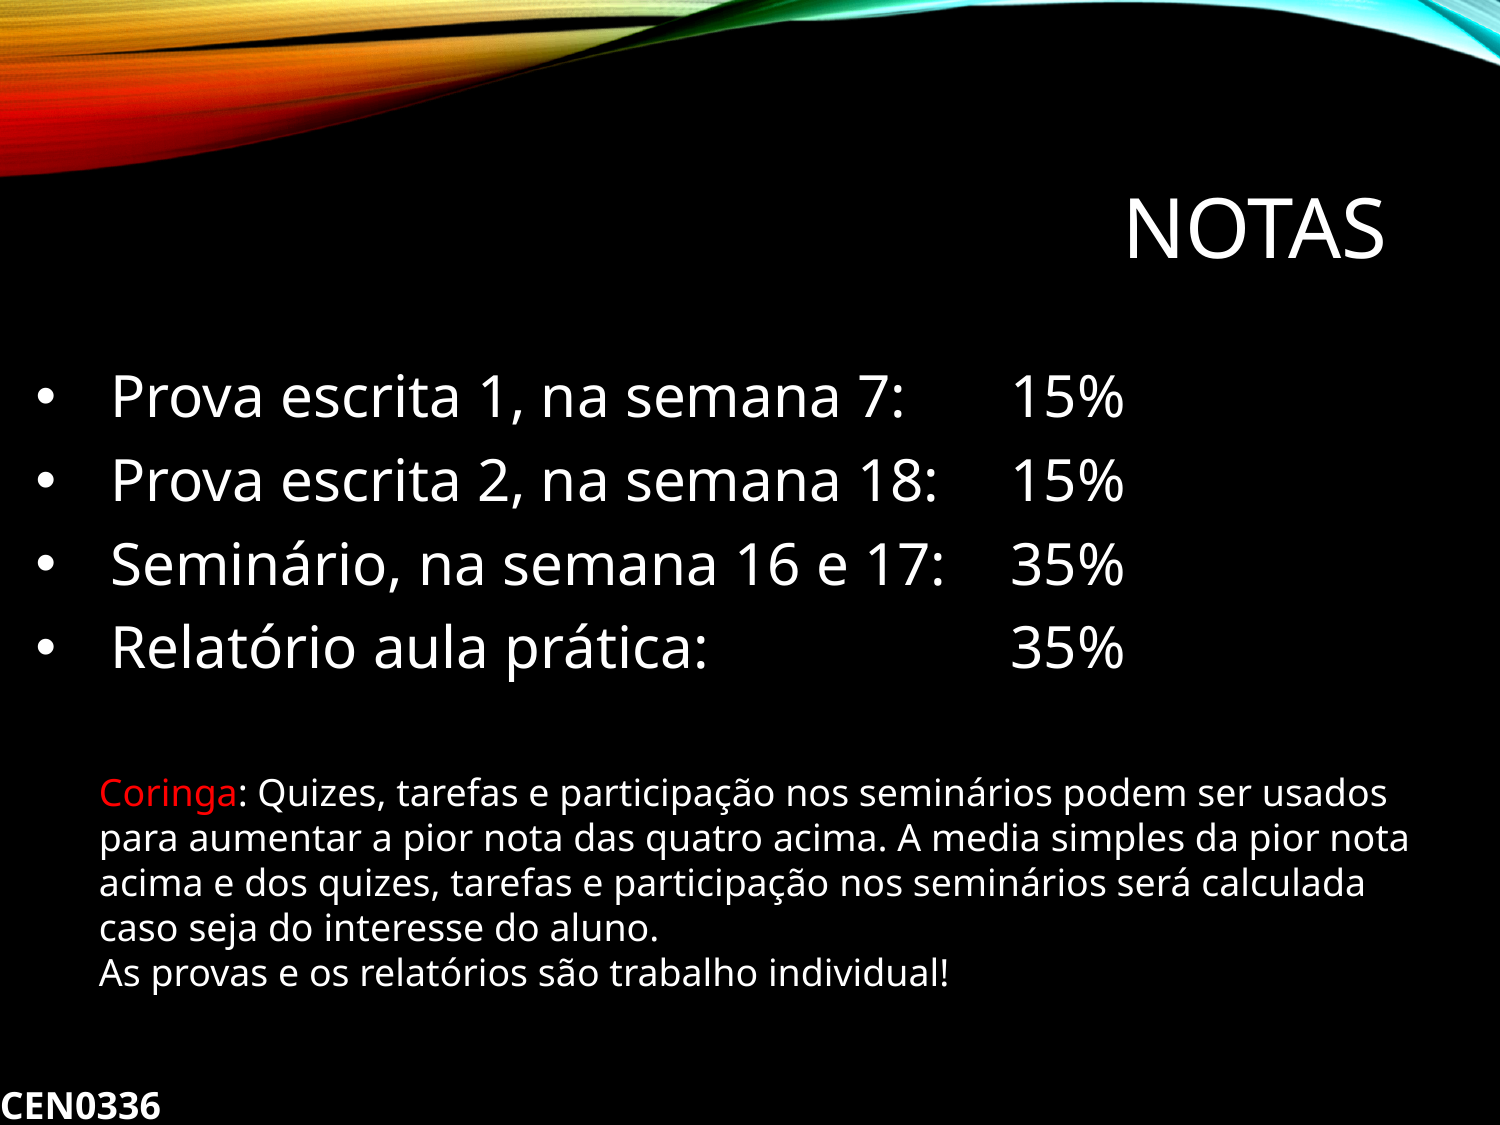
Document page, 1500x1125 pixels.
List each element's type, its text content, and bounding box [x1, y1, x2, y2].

title Notas [356, 125, 1403, 338]
picture [0, 0, 1500, 178]
text_box Coringa: Quizes, tarefas e participação nos seminários podem ser usados para aumentar a pior nota das quatro acima. A media simples da pior nota acima e dos quizes, tarefas e participação nos seminários será calculada caso seja do interesse do aluno. As provas e os relatórios são trabalho individual! [84, 762, 1452, 1002]
text_box Prova escrita 1, na semana 7: 15% Prova escrita 2, na semana 18: 15% Seminário, na semana 16 e 17: 35% Relatório aula prática: 35% [20, 359, 1403, 728]
